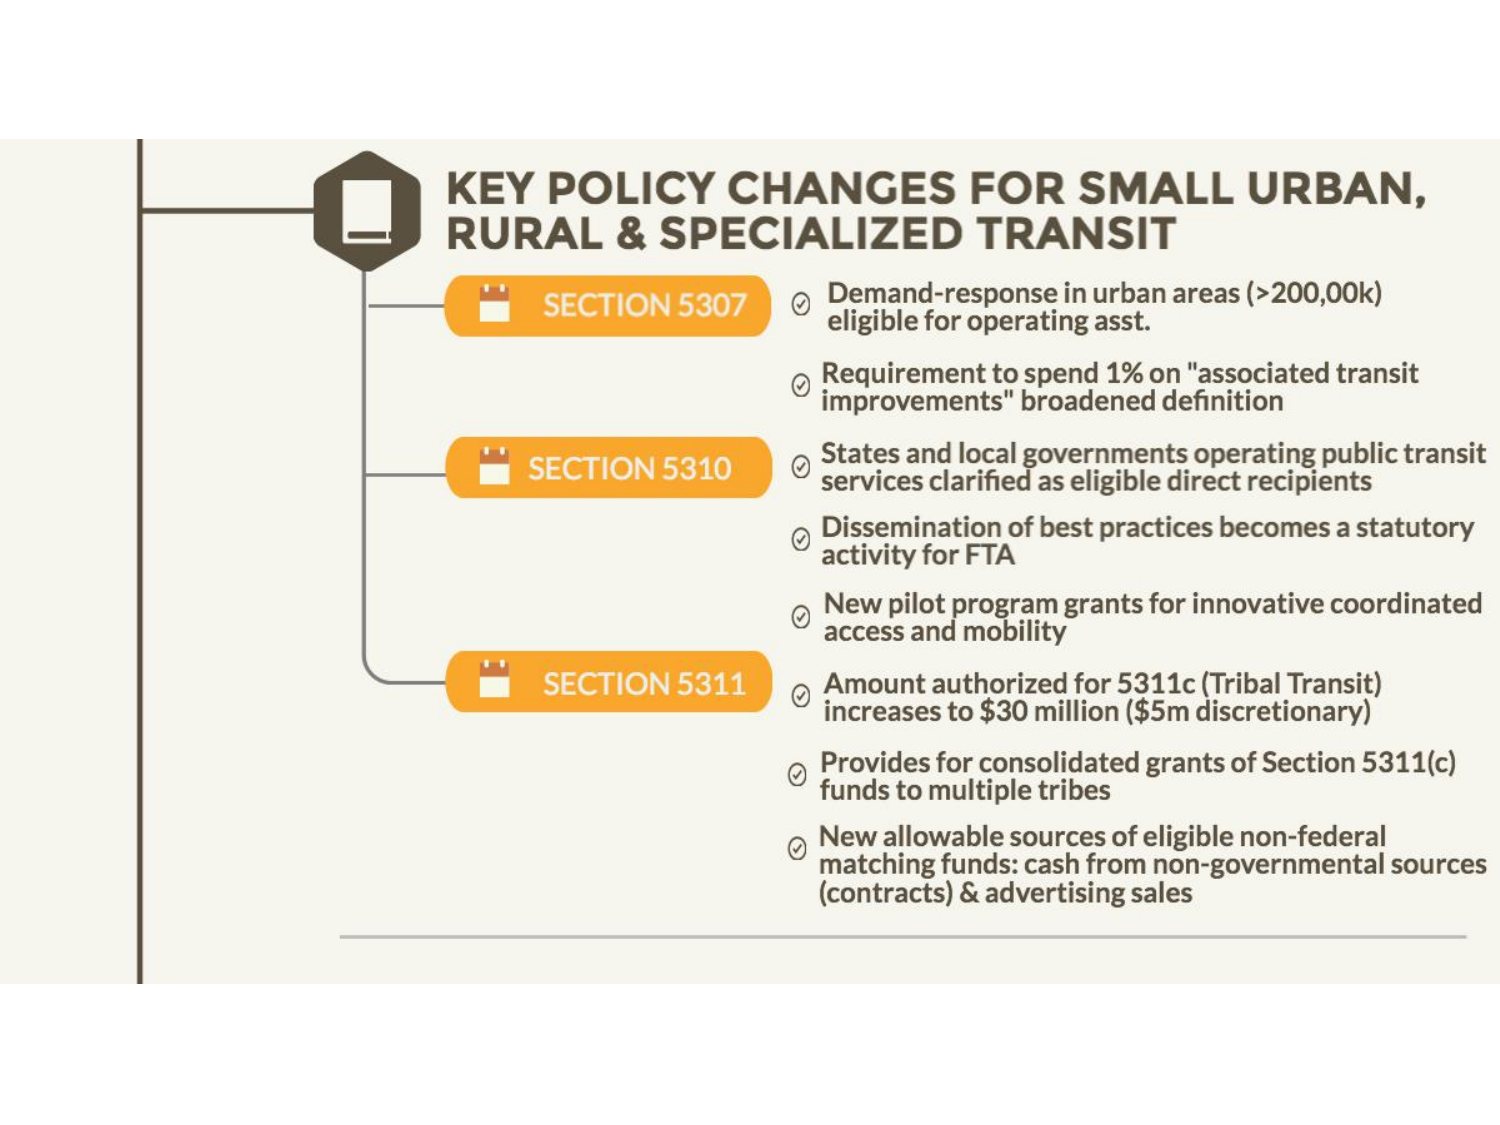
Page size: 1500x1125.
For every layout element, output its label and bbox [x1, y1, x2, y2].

picture [0, 139, 1500, 984]
